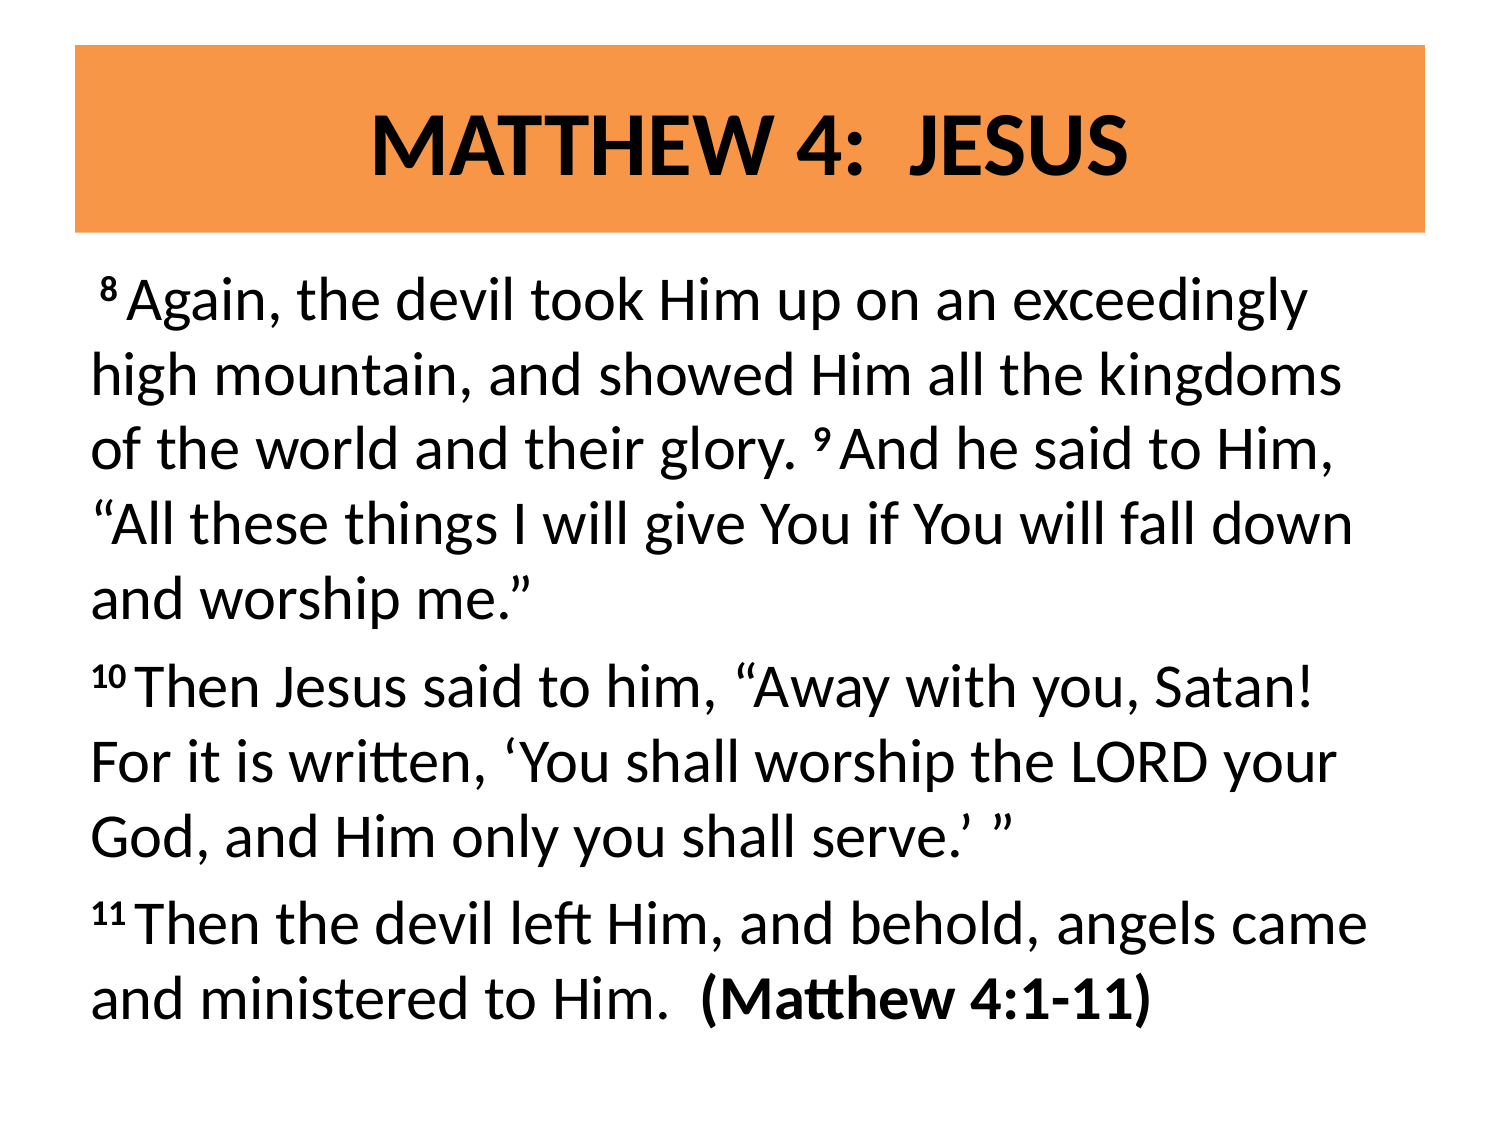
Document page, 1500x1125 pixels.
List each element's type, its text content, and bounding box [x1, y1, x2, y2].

list 8 Again, the devil took Him up on an exceedingly high mountain, and showed Him all the kingdoms of the world and their glory. 9 And he said to Him, “All these things I will give You if You will fall down and worship me.” 10 Then Jesus said to him, “Away with you, Satan! For it is written, ‘You shall worship the Lord your God, and Him only you shall serve.’ ” 11 Then the devil left Him, and behold, angels came and ministered to Him. (Matthew 4:1-11) [75, 249, 1425, 1050]
title MATTHEW 4: JESUS [75, 45, 1425, 233]
